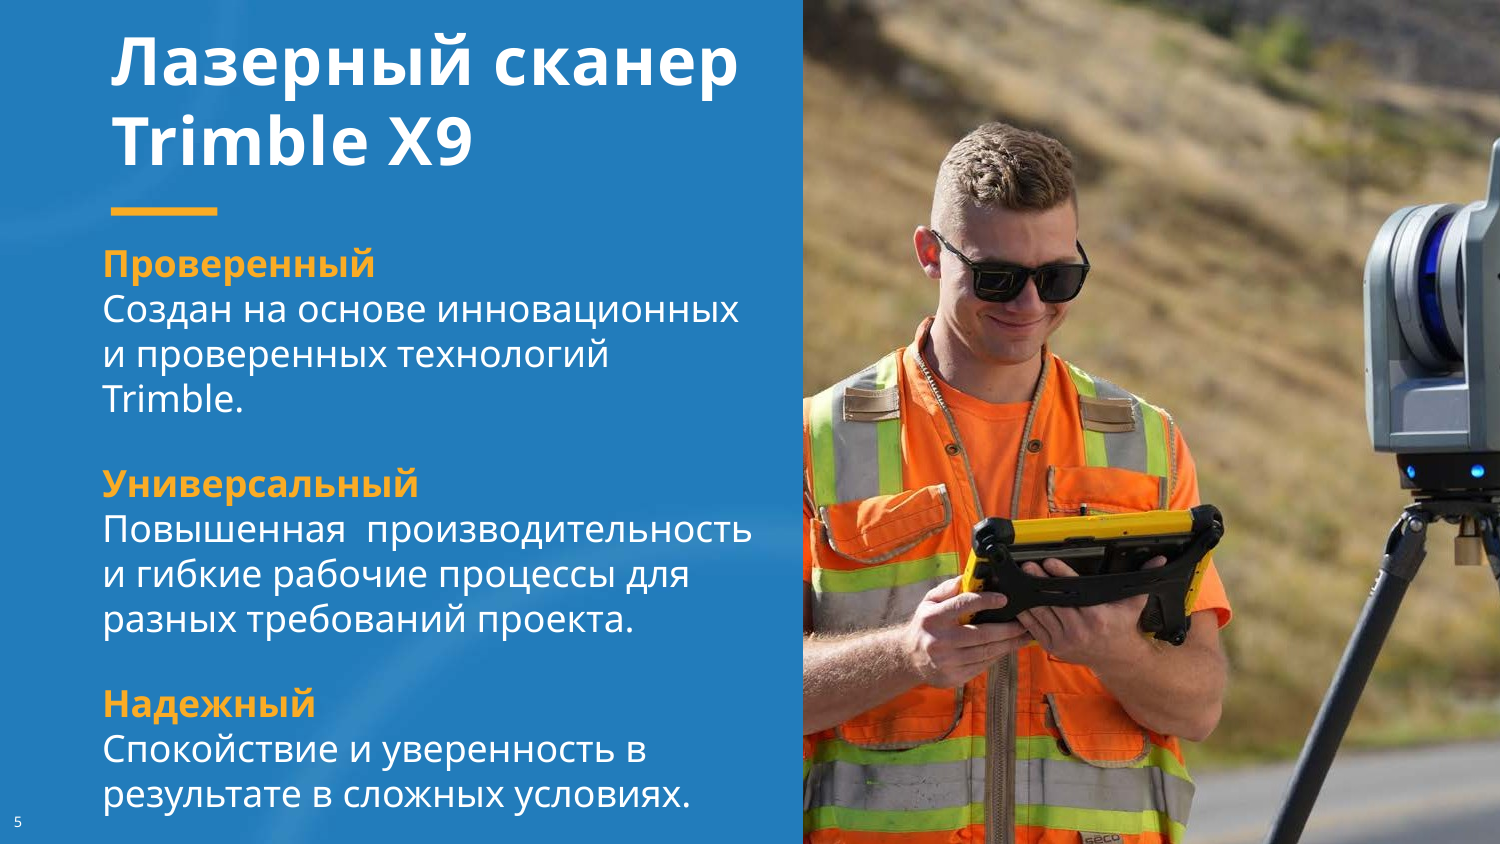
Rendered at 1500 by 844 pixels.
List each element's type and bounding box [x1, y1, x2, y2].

text_box [0, 0, 1500, 844]
